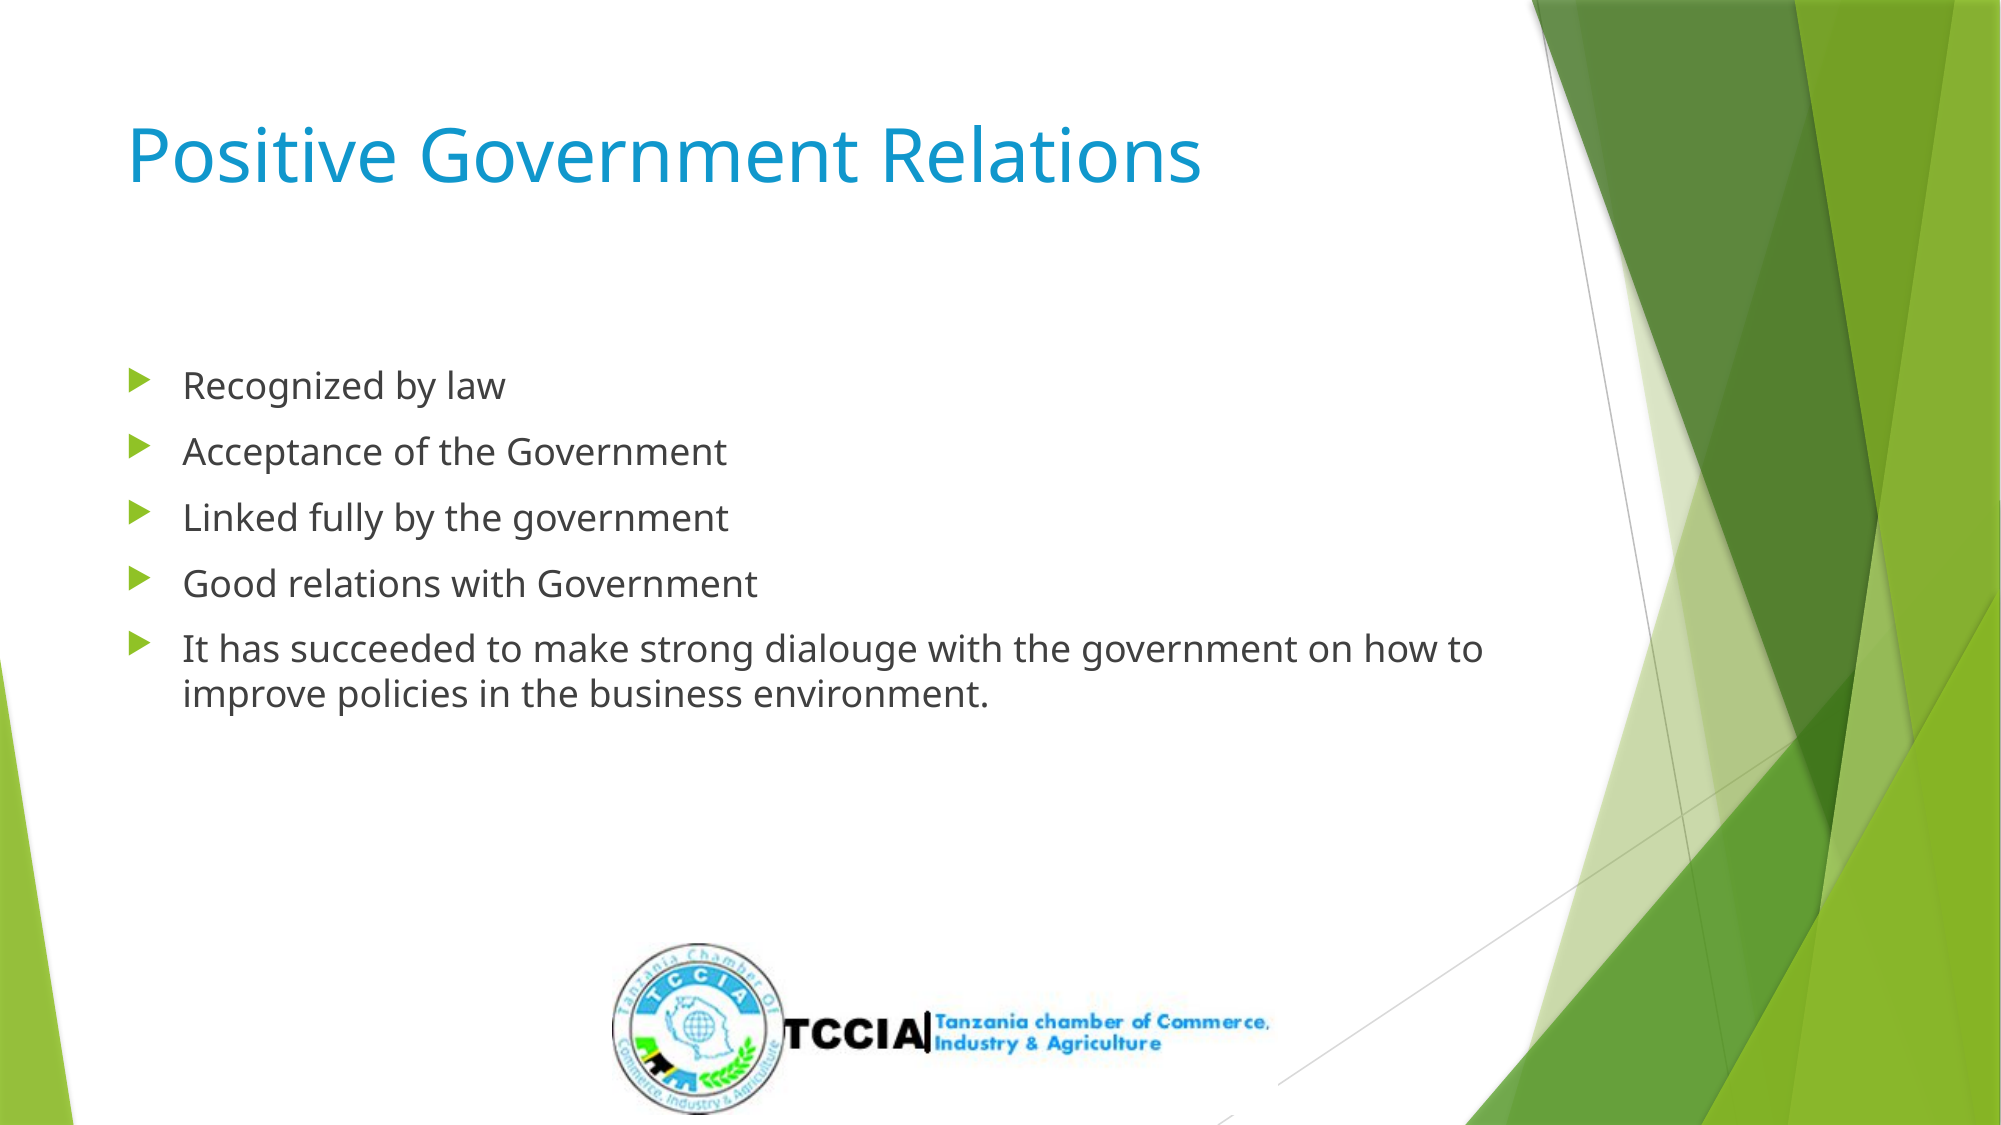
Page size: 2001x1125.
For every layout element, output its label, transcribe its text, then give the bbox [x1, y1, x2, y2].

list Recognized by law Acceptance of the Government Linked fully by the government Good relations with Government It has succeeded to make strong dialouge with the government on how to improve policies in the business environment. [111, 354, 1522, 992]
picture [612, 992, 1278, 1115]
title Positive Government Relations [111, 99, 1522, 317]
